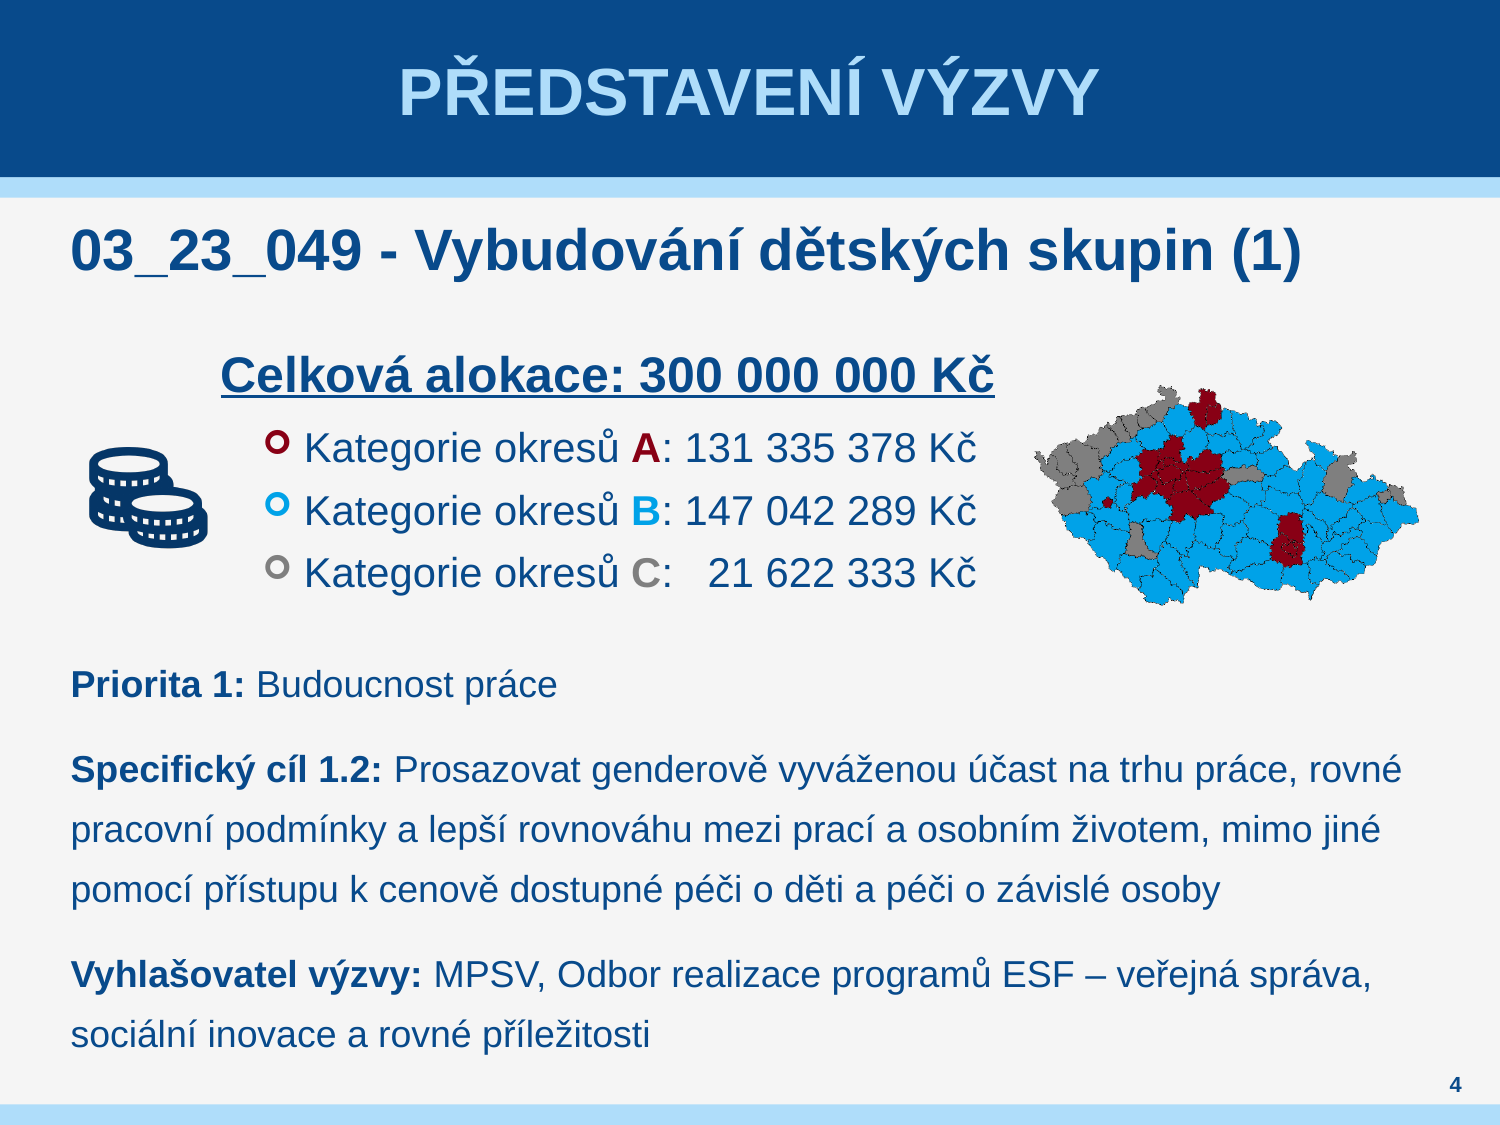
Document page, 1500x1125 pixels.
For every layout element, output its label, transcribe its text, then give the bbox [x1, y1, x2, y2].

picture [1126, 523, 1157, 559]
picture [1132, 436, 1264, 522]
picture [1033, 385, 1419, 607]
list 03_23_049 - Vybudování dětských skupin (1) Celková alokace: 300 000 000 Kč Kategorie okresů A: 131 335 378 Kč Kategorie okresů B: 147 042 289 Kč Kategorie okresů C: 21 622 333 Kč Priorita 1: Budoucnost práce Specifický cíl 1.2: Prosazovat genderově vyváženou účast na trhu práce, rovné pracovní podmínky a lepší rovnováhu mezi prací a osobním životem, mimo jiné pomocí přístupu k cenově dostupné péči o děti a péči o závislé osoby Vyhlašovatel výzvy: MPSV, Odbor realizace programů ESF – veřejná správa, sociální inovace a rovné příležitosti [70, 212, 1418, 1099]
picture [78, 430, 213, 566]
picture [1103, 498, 1112, 507]
title Představení výzvy [59, 0, 1441, 178]
slide_number 4 [1417, 1068, 1495, 1099]
picture [1271, 513, 1304, 567]
